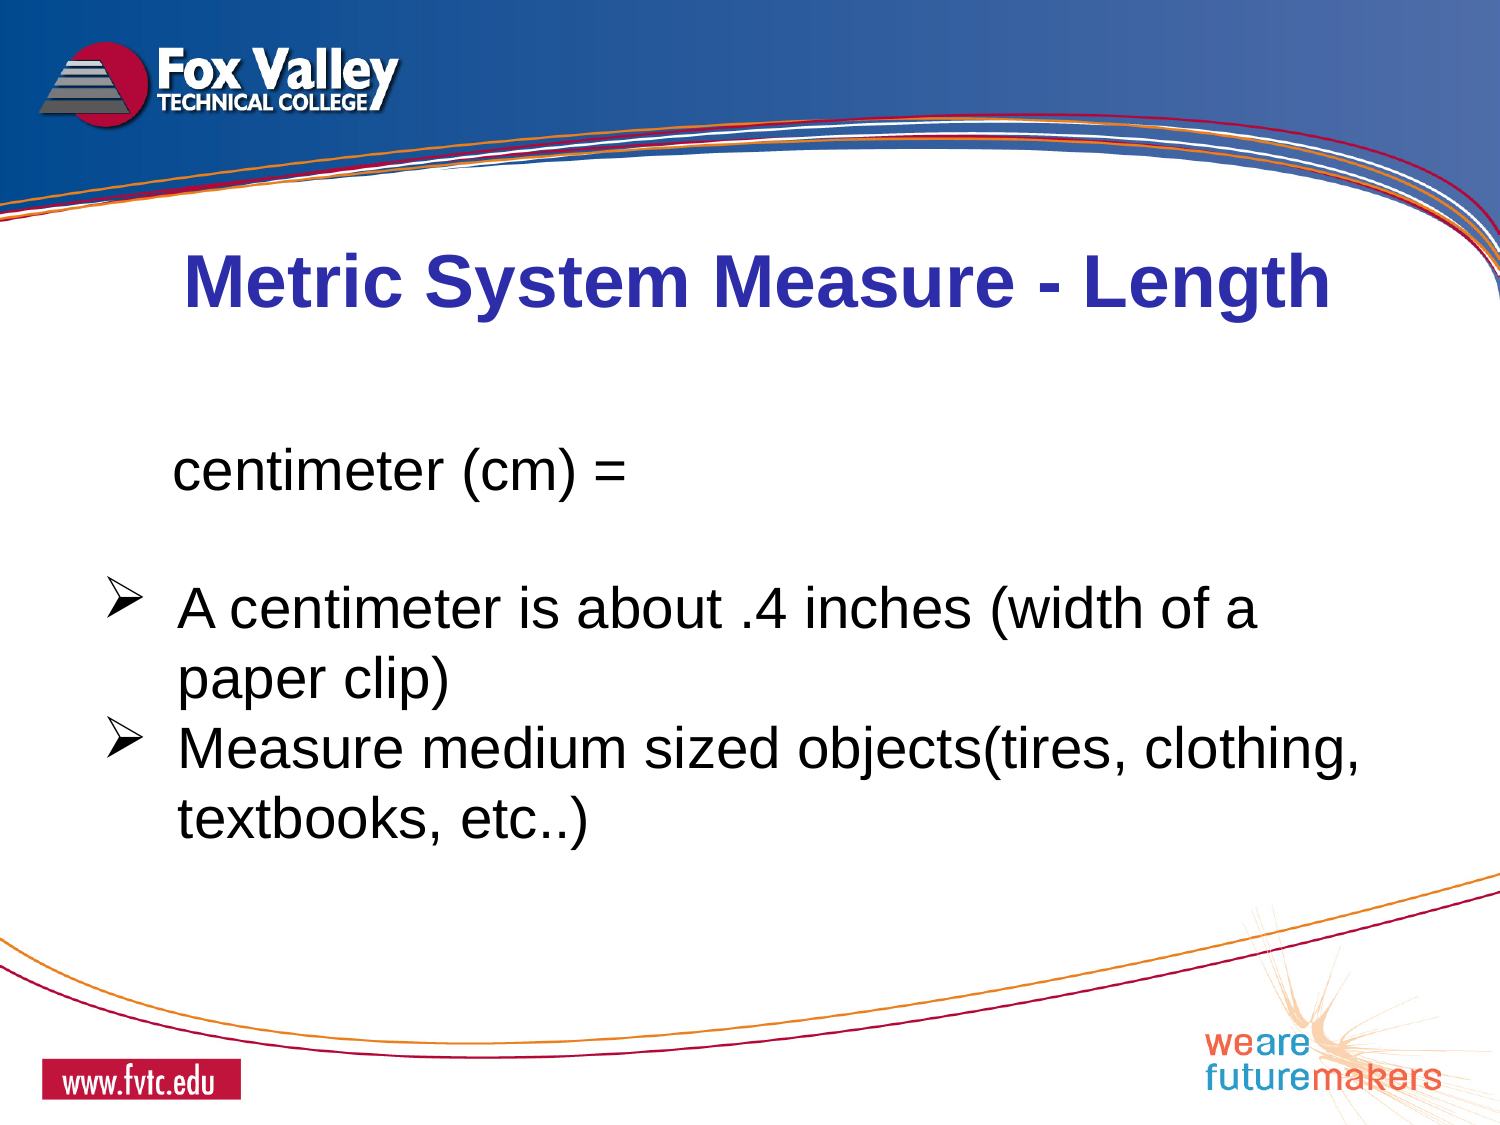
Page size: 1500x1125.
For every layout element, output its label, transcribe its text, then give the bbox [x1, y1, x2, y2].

picture [0, 0, 1500, 1125]
text_box A centimeter is about .4 inches (width of a paper clip) Measure medium sized objects(tires, clothing, textbooks, etc..) [88, 562, 1426, 858]
text_box Metric System Measure - Length [167, 224, 1349, 330]
